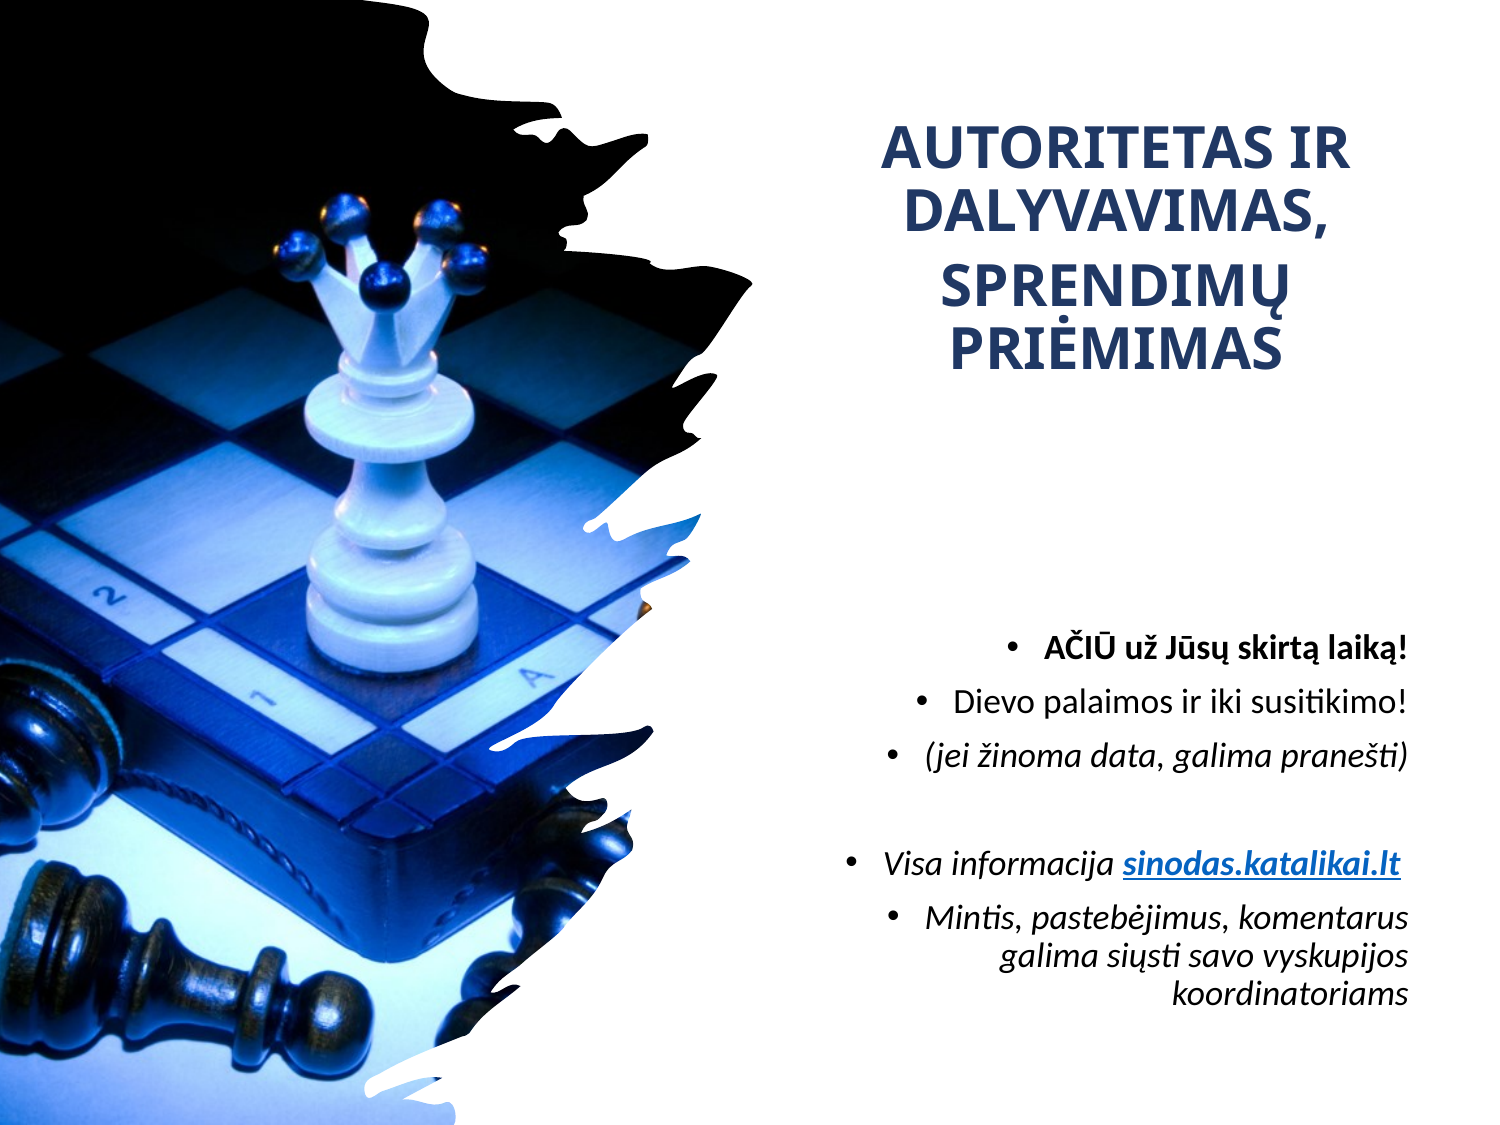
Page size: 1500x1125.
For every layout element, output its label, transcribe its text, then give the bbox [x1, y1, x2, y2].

picture [0, 0, 753, 1125]
list AČIŪ už Jūsų skirtą laiką! Dievo palaimos ir iki susitikimo! (jei žinoma data, galima pranešti) Visa informacija sinodas.katalikai.lt Mintis, pastebėjimus, komentarus galima siųsti savo vyskupijos koordinatoriams [828, 621, 1424, 1125]
text_box AUTORITETAS IR DALYVAVIMAS, SPRENDIMŲ PRIĖMIMAS [808, 78, 1424, 422]
text_box [753, 0, 1500, 1125]
